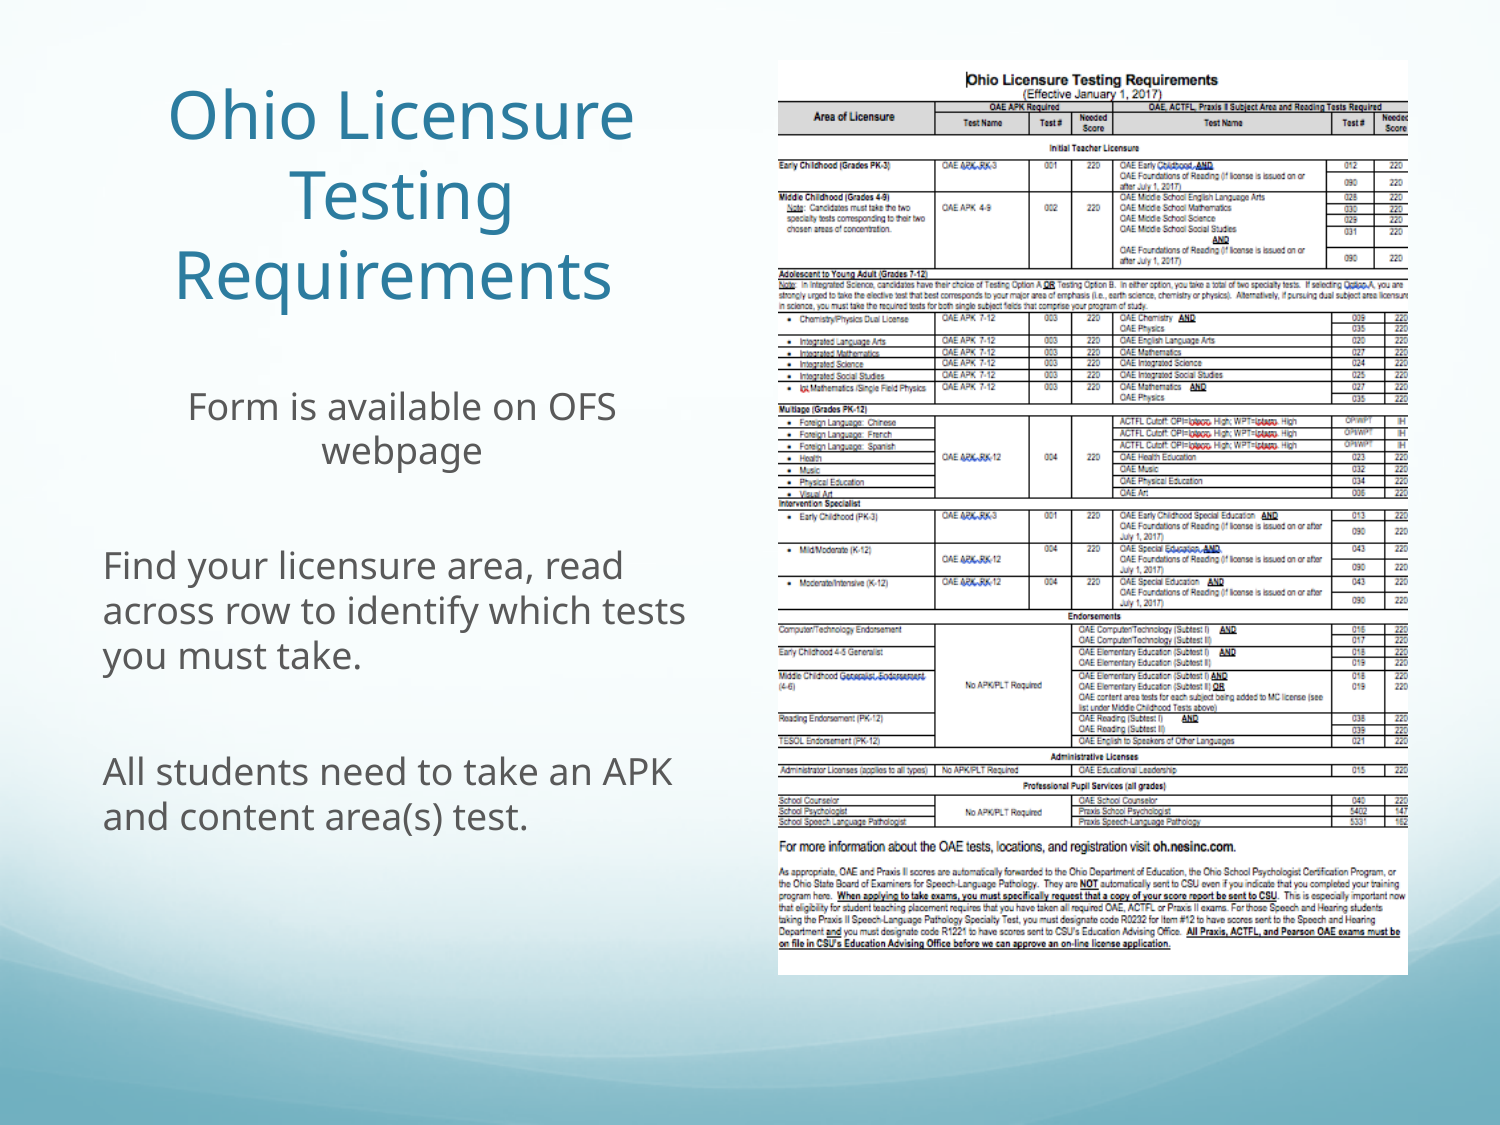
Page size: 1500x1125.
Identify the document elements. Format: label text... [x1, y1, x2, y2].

title Ohio Licensure Testing Requirements [87, 75, 718, 375]
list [777, 59, 1409, 976]
list Form is available on OFS webpage Find your licensure area, read across row to identify which tests you must take. All students need to take an APK and content area(s) test. [87, 375, 718, 904]
